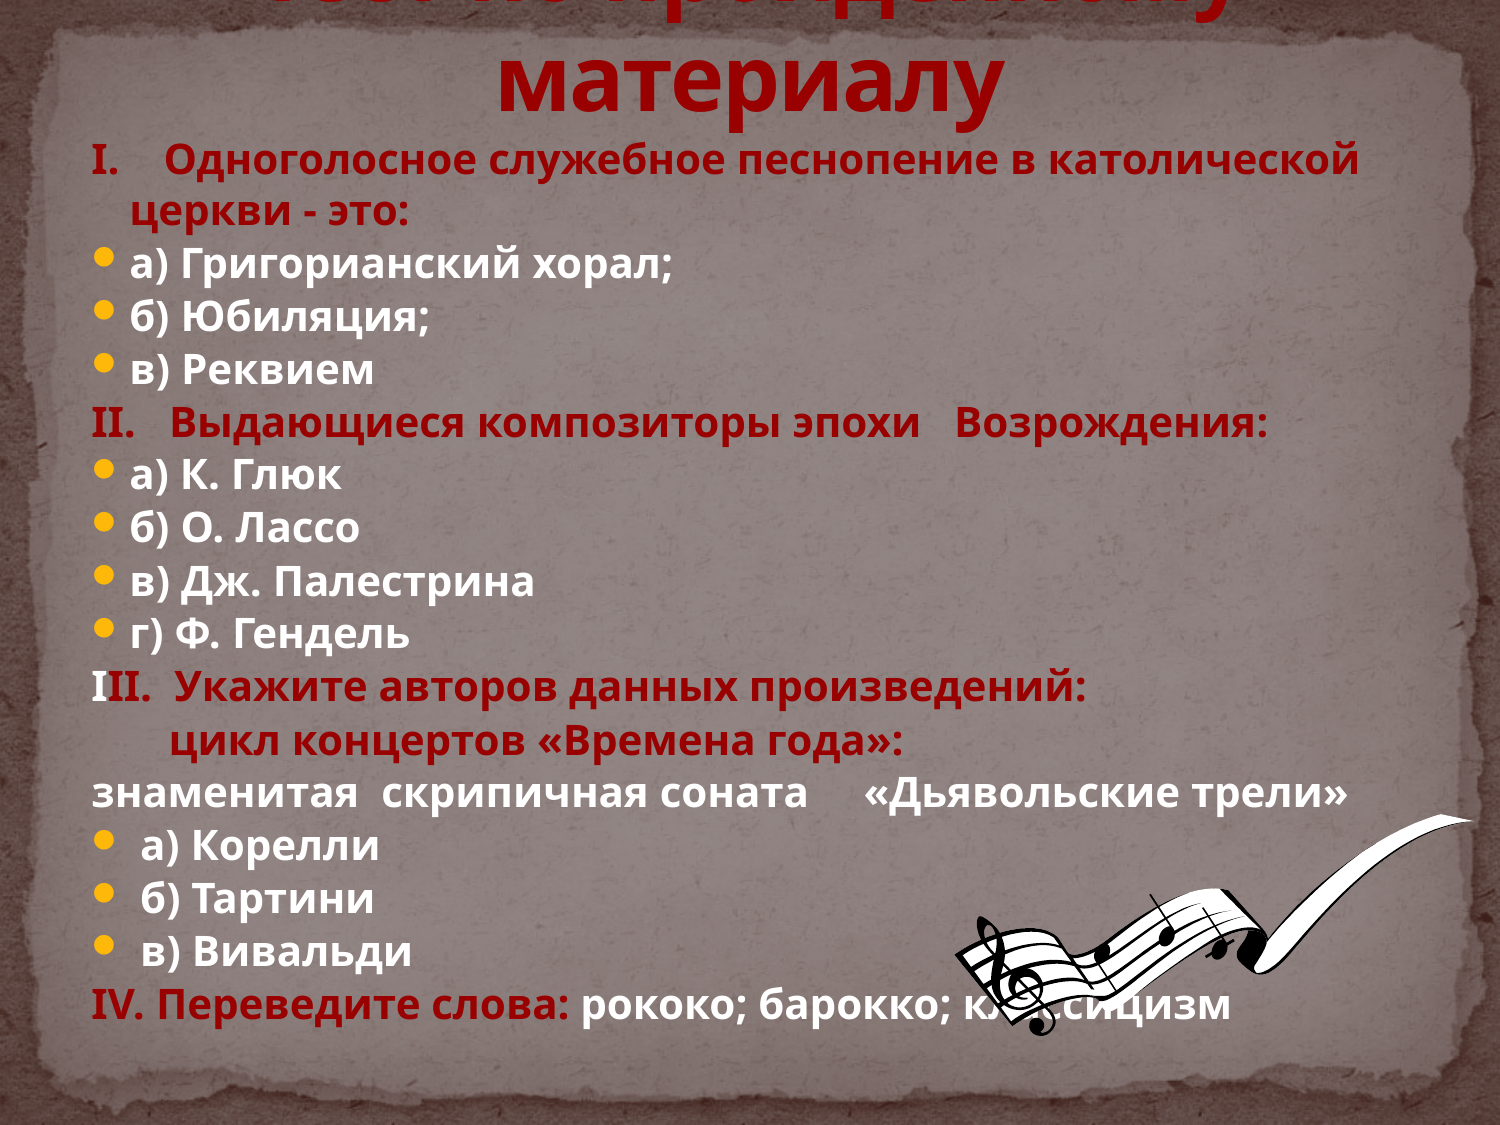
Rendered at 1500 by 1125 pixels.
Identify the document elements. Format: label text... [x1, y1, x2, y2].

picture [954, 858, 1492, 994]
list I. Одноголосное служебное песнопение в католической церкви - это: а) Григорианский хорал; б) Юбиляция; в) Реквием II. Выдающиеся композиторы эпохи Возрождения: а) К. Глюк б) О. Лассо в) Дж. Палестрина г) Ф. Гендель III. Укажите авторов данных произведений: цикл концертов «Времена года»: знаменитая скрипичная соната «Дьявольские трели» а) Корелли б) Тартини в) Вивальди IV. Переведите слова: рококо; барокко; классицизм [76, 125, 1427, 1071]
title Тест по пройденному материалу [74, 0, 1425, 138]
